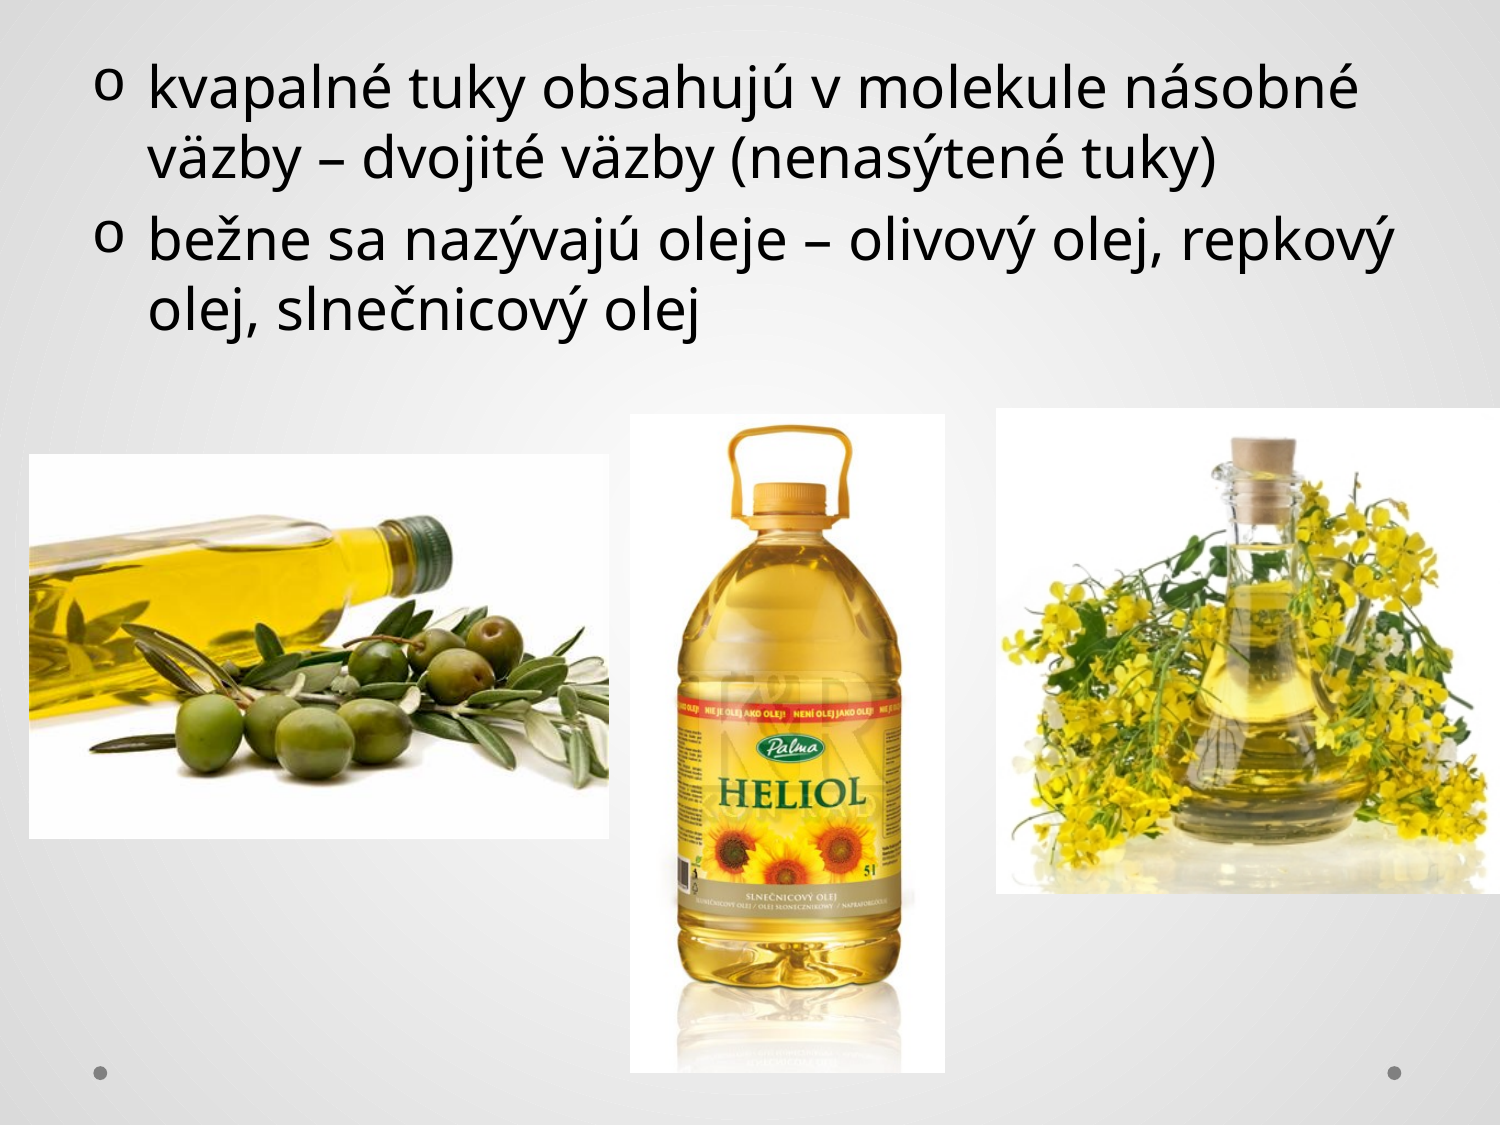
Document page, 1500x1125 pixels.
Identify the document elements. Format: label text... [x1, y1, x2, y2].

picture [629, 414, 945, 1073]
list kvapalné tuky obsahujú v molekule násobné väzby – dvojité väzby (nenasýtené tuky) bežne sa nazývajú oleje – olivový olej, repkový olej, slnečnicový olej [76, 42, 1427, 786]
picture [29, 454, 609, 839]
picture [996, 408, 1500, 894]
